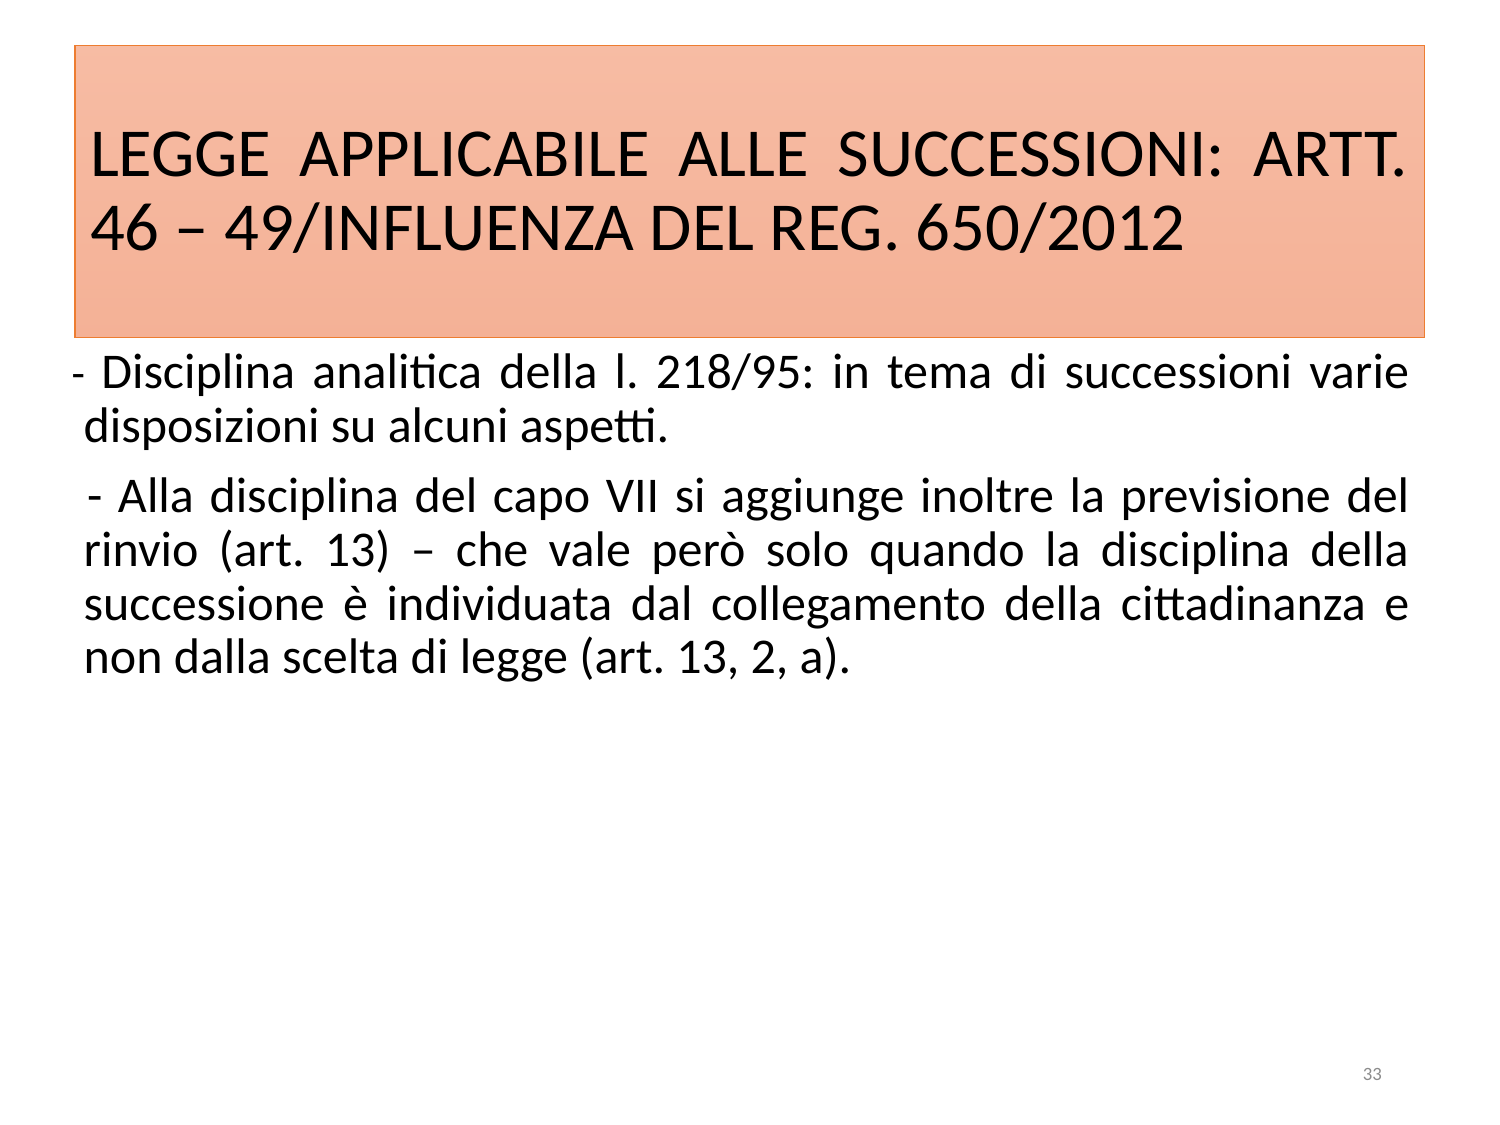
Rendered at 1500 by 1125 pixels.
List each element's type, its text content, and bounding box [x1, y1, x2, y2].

slide_number 33 [1059, 1042, 1397, 1103]
list - Disciplina analitica della l. 218/95: in tema di successioni varie disposizioni su alcuni aspetti. - Alla disciplina del capo VII si aggiunge inoltre la previsione del rinvio (art. 13) – che vale però solo quando la disciplina della successione è individuata dal collegamento della cittadinanza e non dalla scelta di legge (art. 13, 2, a). [40, 337, 1425, 1125]
title LEGGE APPLICABILE ALLE SUCCESSIONI: ARTT. 46 – 49/INFLUENZA DEL REG. 650/2012 [74, 45, 1425, 337]
